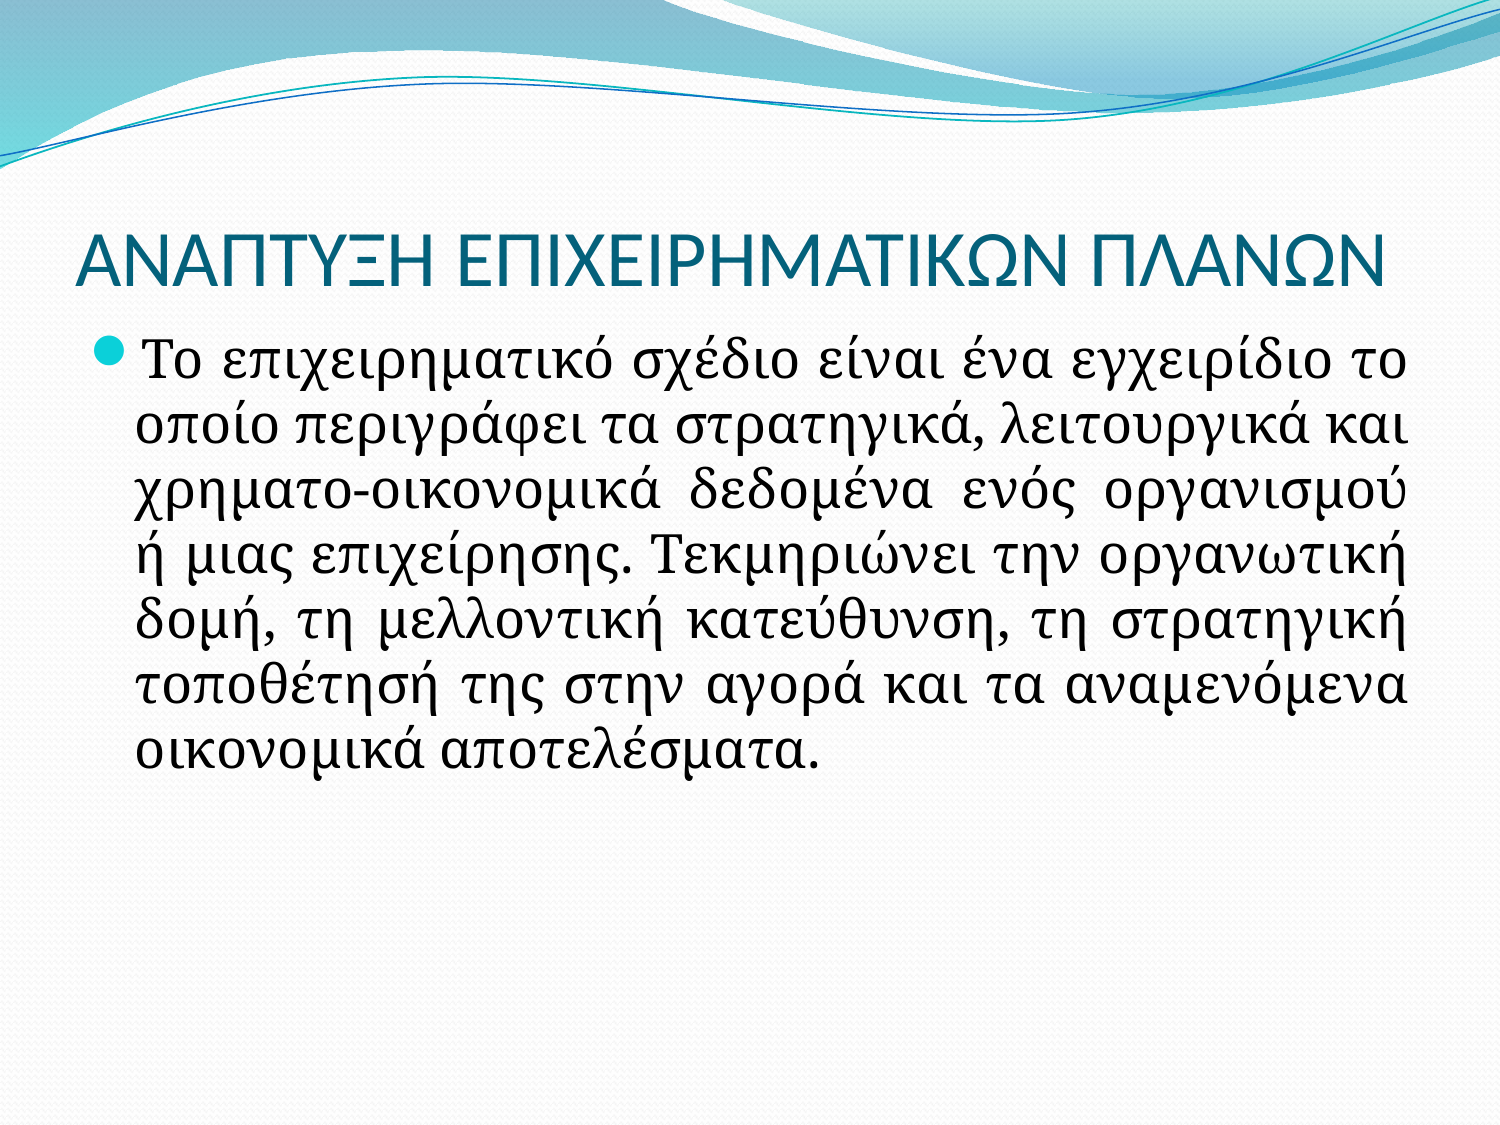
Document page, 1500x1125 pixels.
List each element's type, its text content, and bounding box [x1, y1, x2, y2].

title ΑΝΑΠΤΥΞΗ ΕΠΙΧΕΙΡΗΜΑΤΙΚΩΝ ΠΛΑΝΩΝ [75, 115, 1425, 303]
list Το επιχειρηματικό σχέδιο είναι ένα εγχειρίδιο το οποίο περιγράφει τα στρατηγικά, λειτουργικά και χρηματο-οικονομικά δεδομένα ενός οργανισμού ή μιας επιχείρησης. Τεκμηριώνει την οργανωτική δομή, τη μελλοντική κατεύθυνση, τη στρατηγική τοποθέτησή της στην αγορά και τα αναμενόμενα οικονομικά αποτελέσματα. [75, 317, 1425, 1038]
